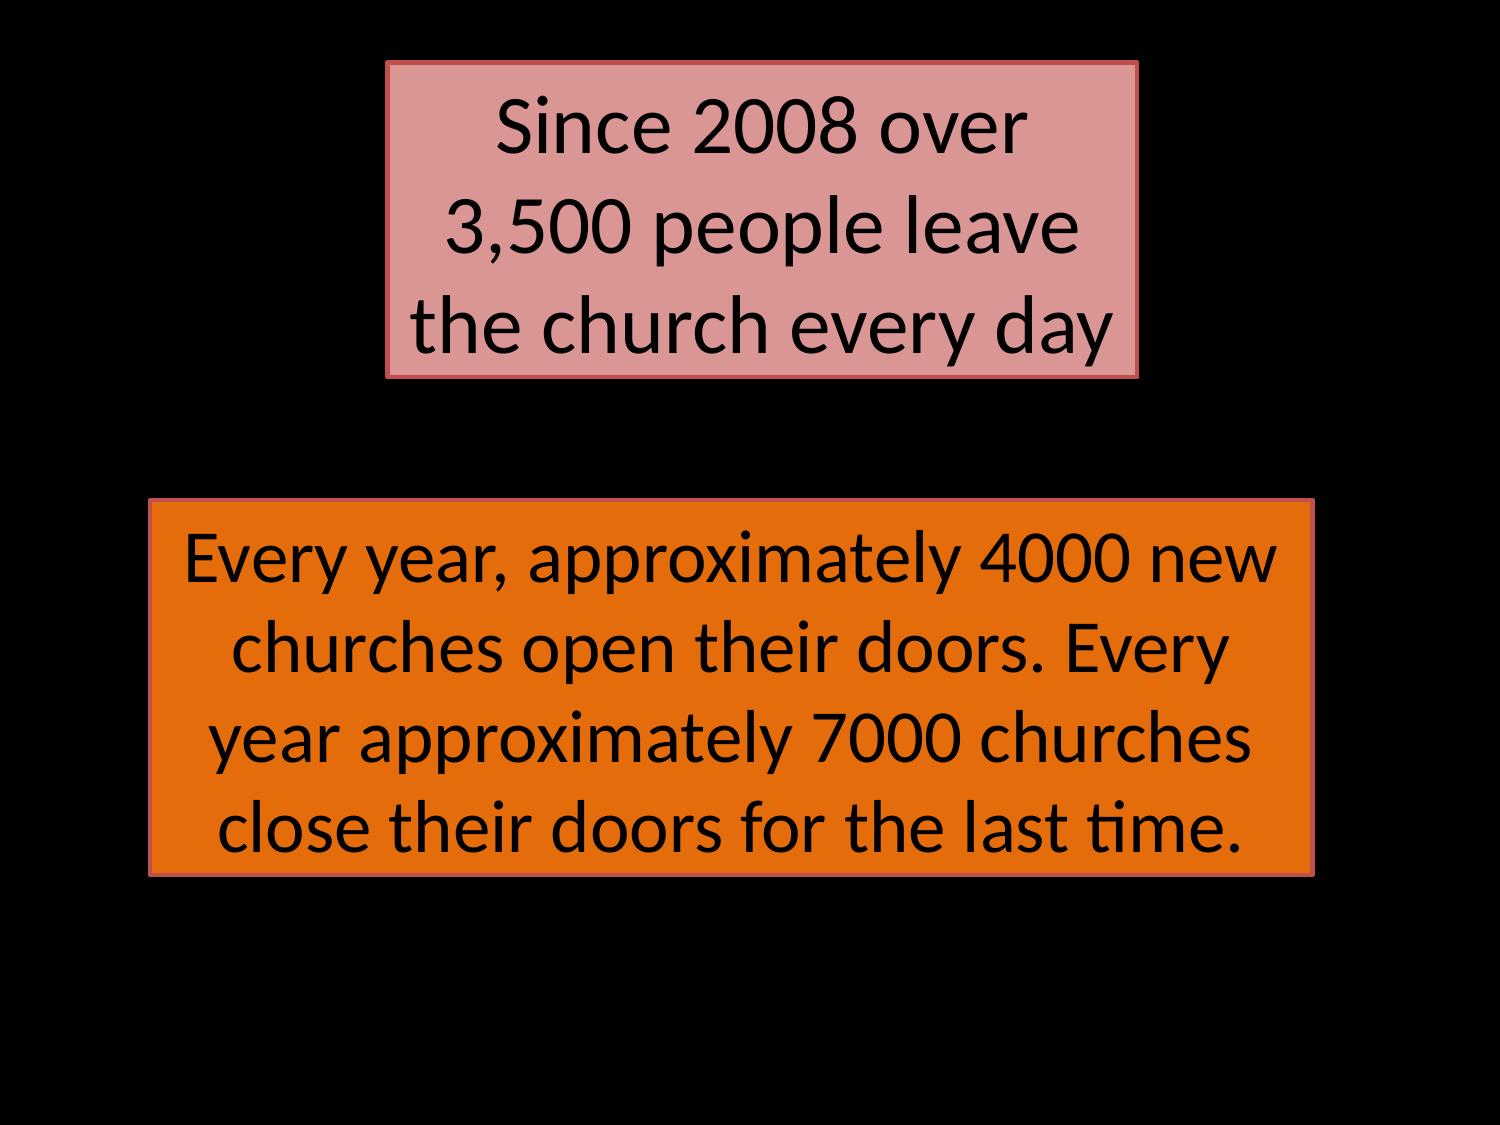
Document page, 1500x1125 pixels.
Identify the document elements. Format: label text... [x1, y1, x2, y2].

text_box Every year, approximately 4000 new churches open their doors. Every year approximately 7000 churches close their doors for the last time. [148, 498, 1315, 877]
text_box Since 2008 over 3,500 people leave the church every day [385, 60, 1139, 379]
